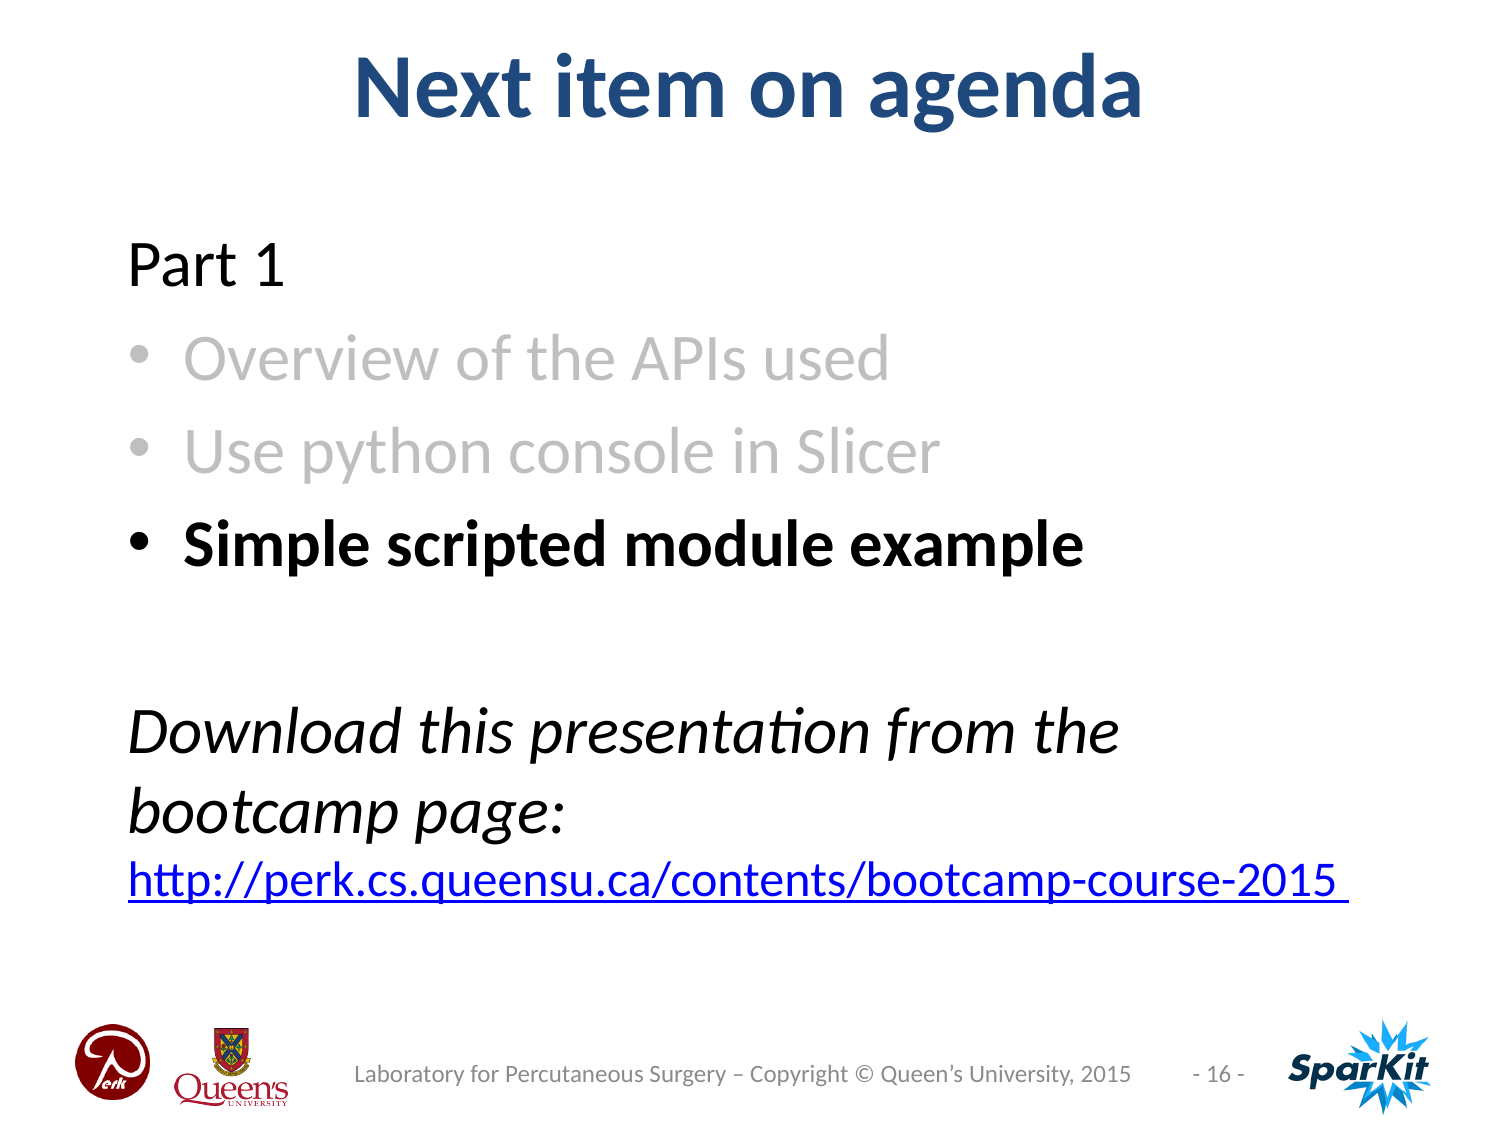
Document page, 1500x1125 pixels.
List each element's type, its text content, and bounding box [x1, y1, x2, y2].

text_box Part 1 Overview of the APIs used Use python console in Slicer Simple scripted module example Download this presentation from the bootcamp page: http://perk.cs.queensu.ca/contents/bootcamp-course-2015 [112, 212, 1375, 1000]
picture [1287, 1018, 1431, 1115]
picture [75, 1024, 150, 1100]
footer Laboratory for Percutaneous Surgery – Copyright © Queen’s University, 2015 [312, 1042, 1175, 1103]
slide_number - 16 - [1175, 1042, 1263, 1103]
picture [174, 1028, 288, 1106]
text_box Next item on agenda [74, 0, 1425, 163]
